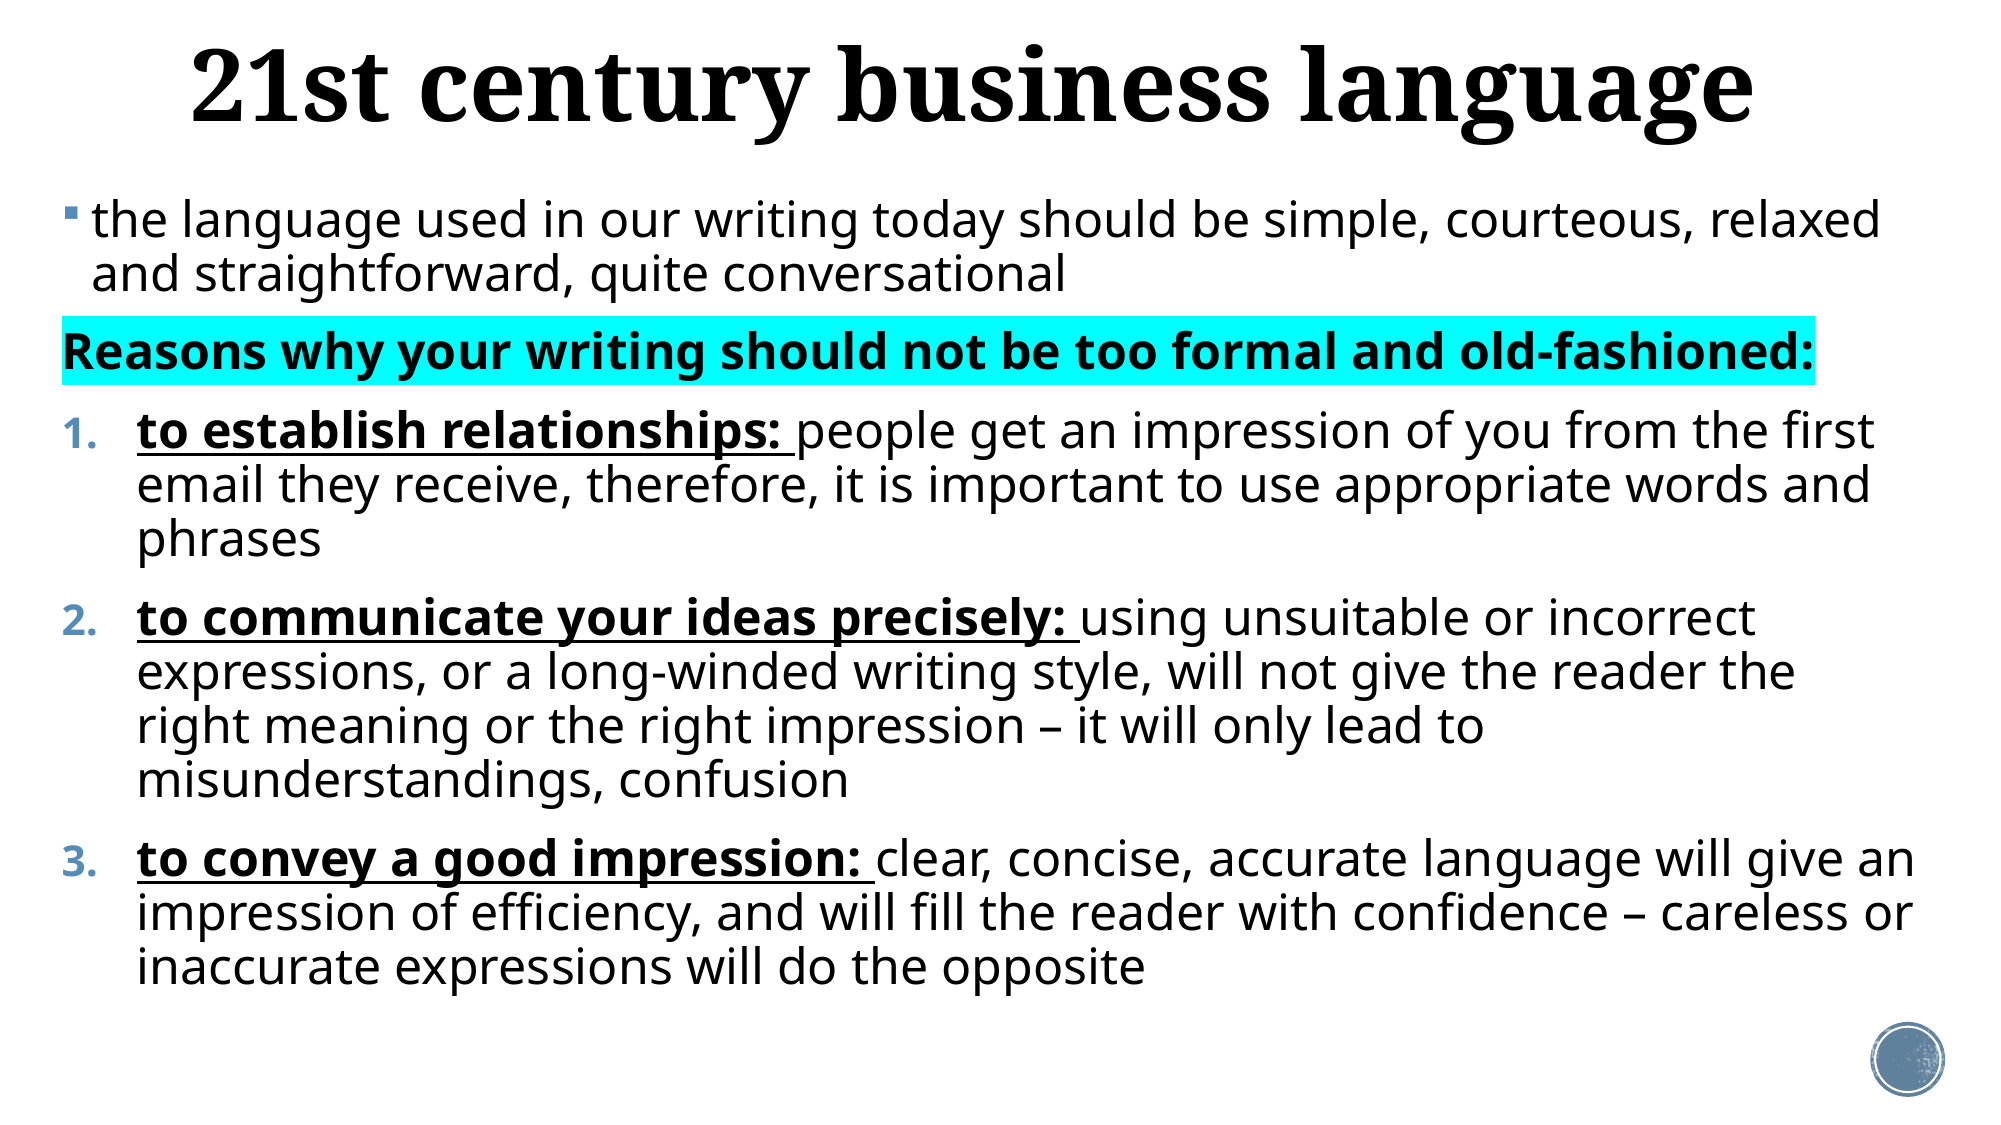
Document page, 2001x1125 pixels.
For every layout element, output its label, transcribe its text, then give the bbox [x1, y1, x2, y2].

list the language used in our writing today should be simple, courteous, relaxed and straightforward, quite conversational Reasons why your writing should not be too formal and old-fashioned: to establish relationships: people get an impression of you from the first email they receive, therefore, it is important to use appropriate words and phrases to communicate your ideas precisely: using unsuitable or incorrect expressions, or a long-winded writing style, will not give the reader the right meaning or the right impression – it will only lead to misunderstandings, confusion to convey a good impression: clear, concise, accurate language will give an impression of efficiency, and will fill the reader with confidence – careless or inaccurate expressions will do the opposite [46, 186, 1934, 1013]
title 21st century business language [175, 17, 1826, 162]
